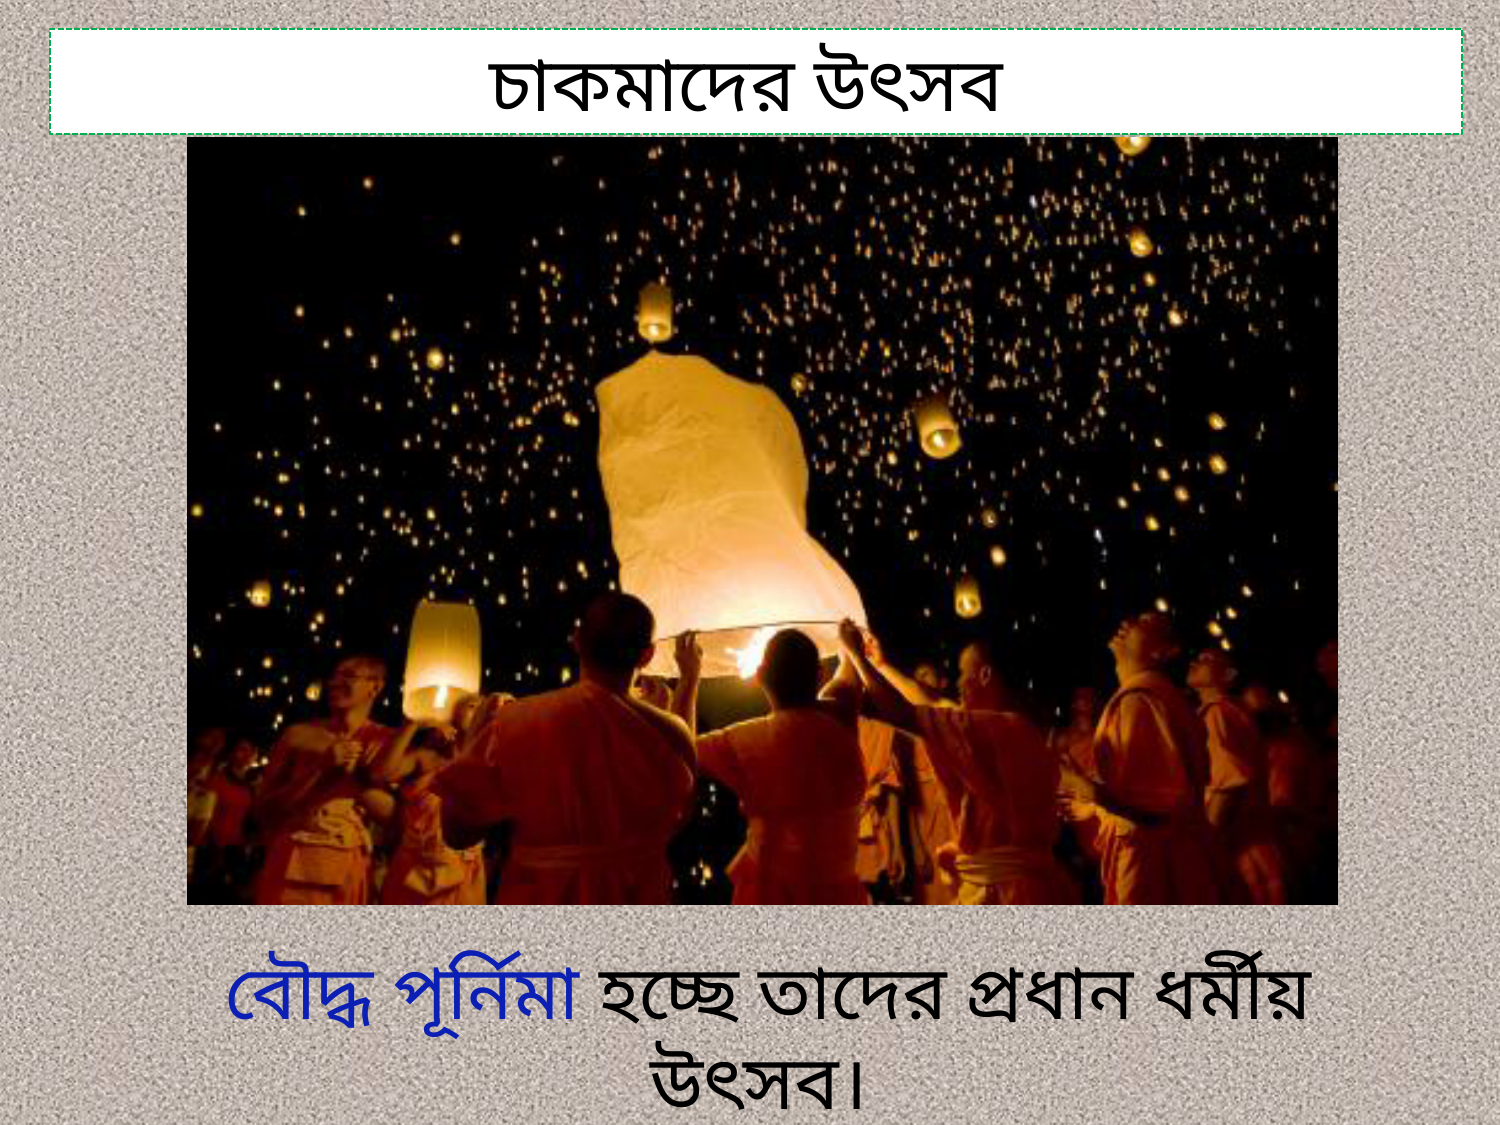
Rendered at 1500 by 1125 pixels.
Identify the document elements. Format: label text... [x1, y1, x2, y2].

text_box চাকমাদের উৎসব [49, 28, 1463, 134]
picture [187, 137, 1338, 905]
text_box বৌদ্ধ পূর্নিমা হচ্ছে তাদের প্রধান ধর্মীয় উৎসব। [174, 937, 1363, 1125]
